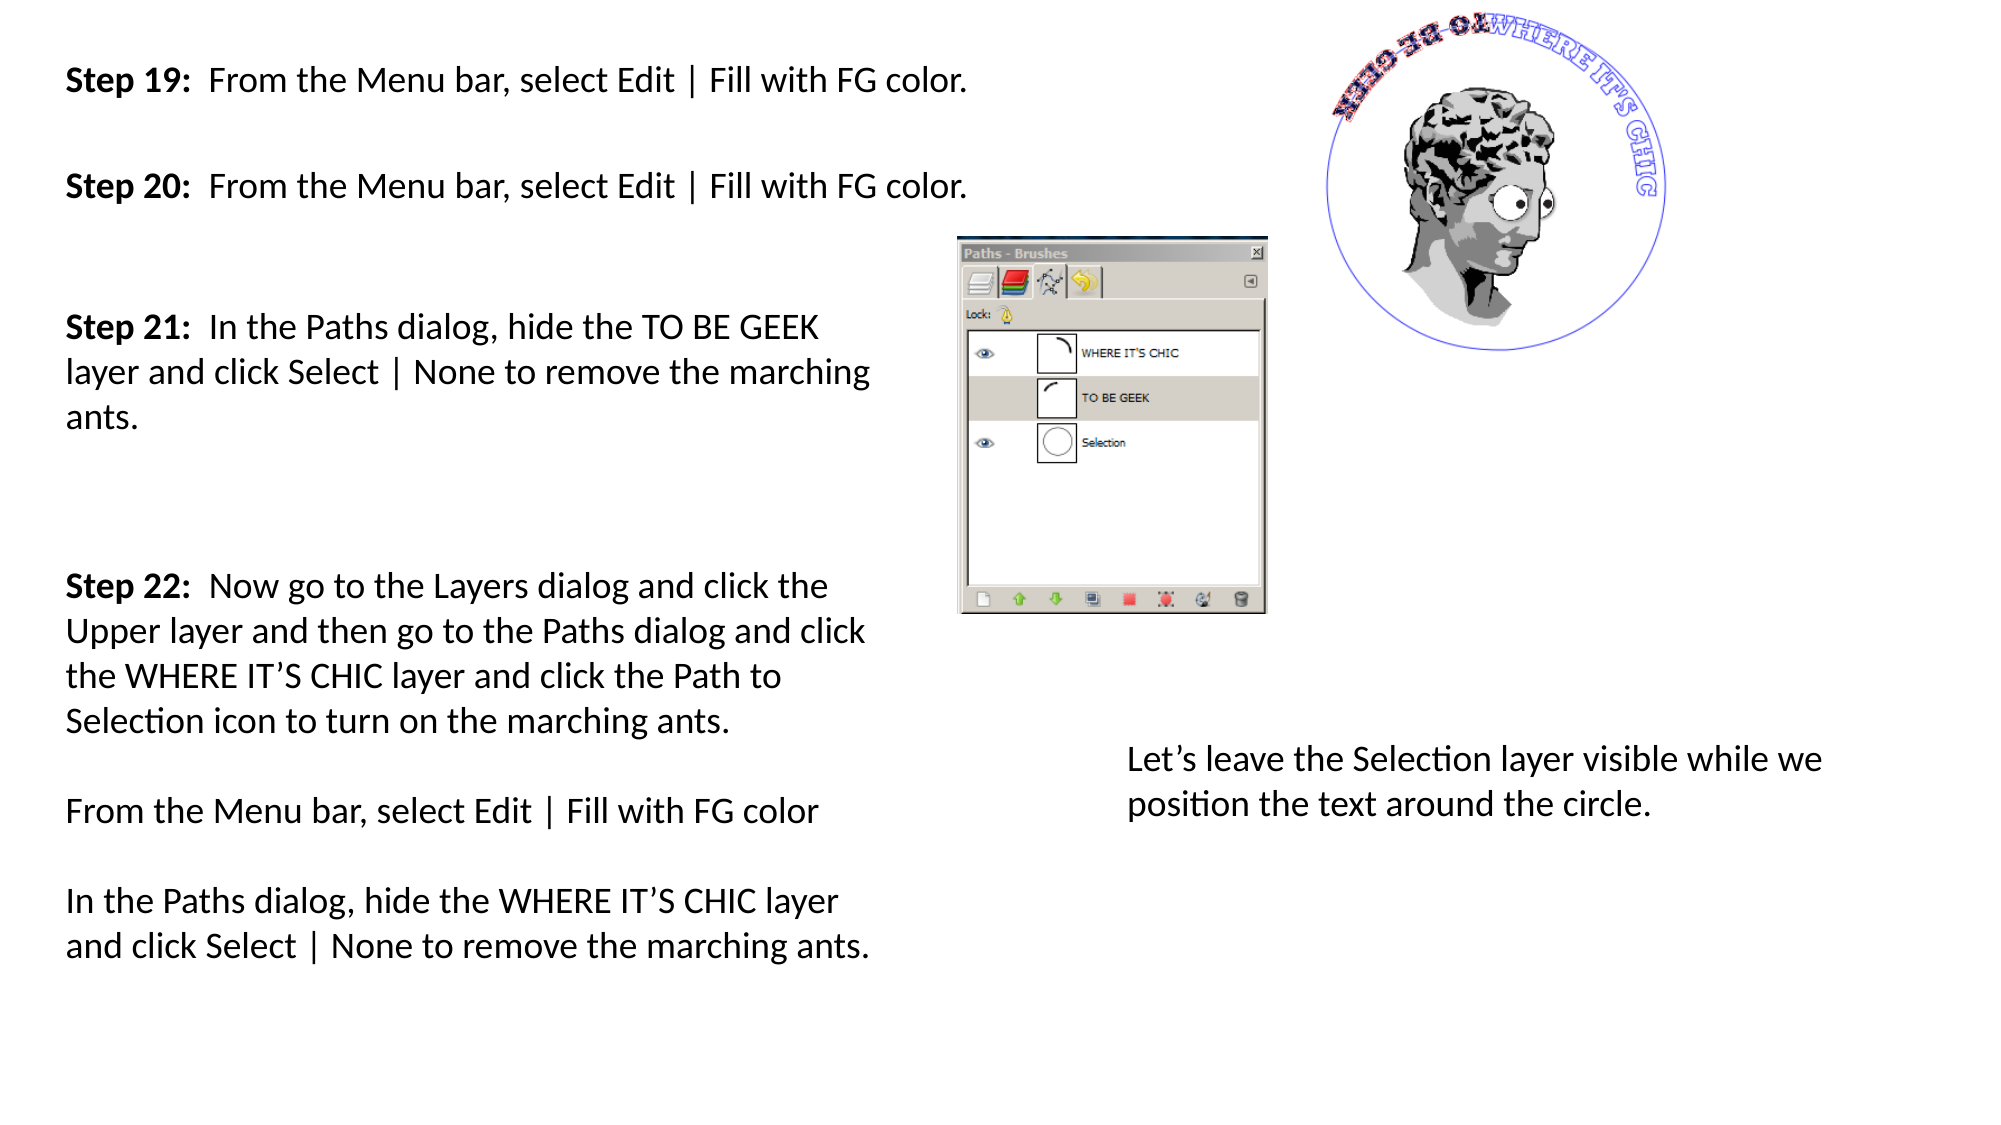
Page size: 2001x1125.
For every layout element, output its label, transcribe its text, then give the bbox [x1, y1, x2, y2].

text_box Step 22: Now go to the Layers dialog and click the Upper layer and then go to the Paths dialog and click the WHERE IT’S CHIC layer and click the Path to Selection icon to turn on the marching ants. From the Menu bar, select Edit | Fill with FG color In the Paths dialog, hide the WHERE IT’S CHIC layer and click Select | None to remove the marching ants. [50, 554, 915, 974]
picture [957, 236, 1268, 614]
text_box Step 19: From the Menu bar, select Edit | Fill with FG color. [50, 48, 999, 108]
text_box Step 21: In the Paths dialog, hide the TO BE GEEK layer and click Select | None to remove the marching ants. [50, 294, 915, 445]
text_box Let’s leave the Selection layer visible while we position the text around the circle. [1112, 726, 1882, 832]
text_box Step 20: From the Menu bar, select Edit | Fill with FG color. [50, 153, 1094, 214]
picture [1289, 0, 1692, 369]
